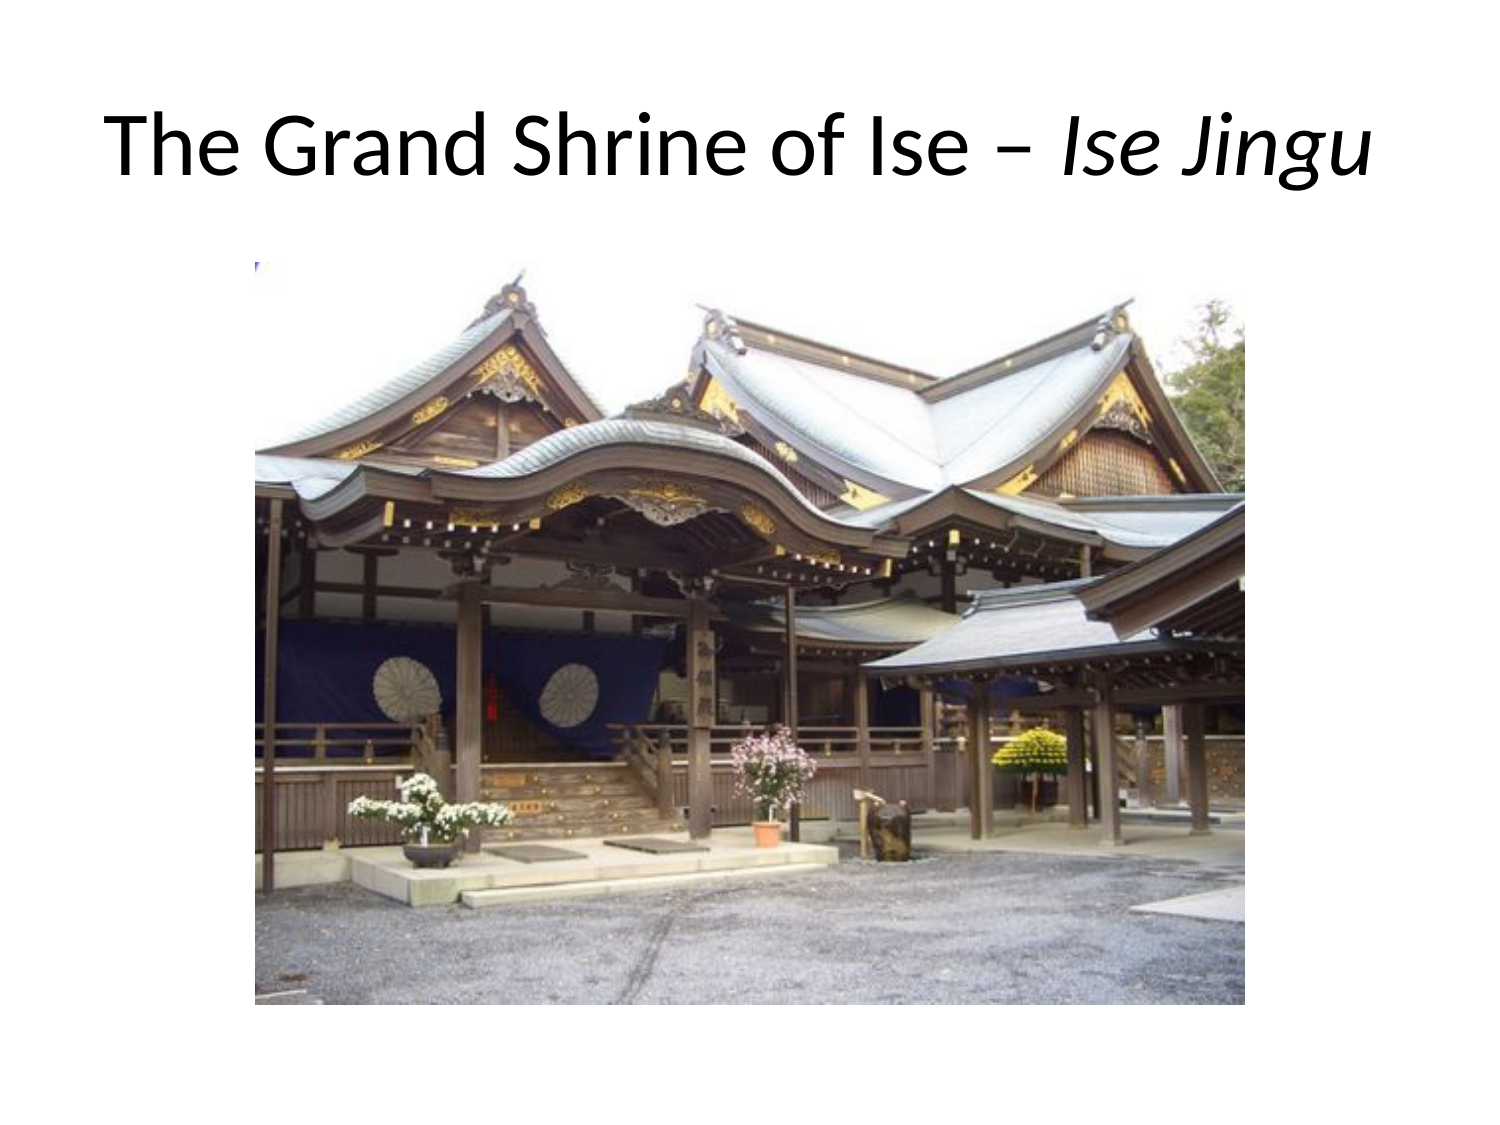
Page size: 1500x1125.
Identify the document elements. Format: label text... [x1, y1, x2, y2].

title The Grand Shrine of Ise – Ise Jingu [75, 45, 1425, 233]
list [254, 262, 1246, 1006]
